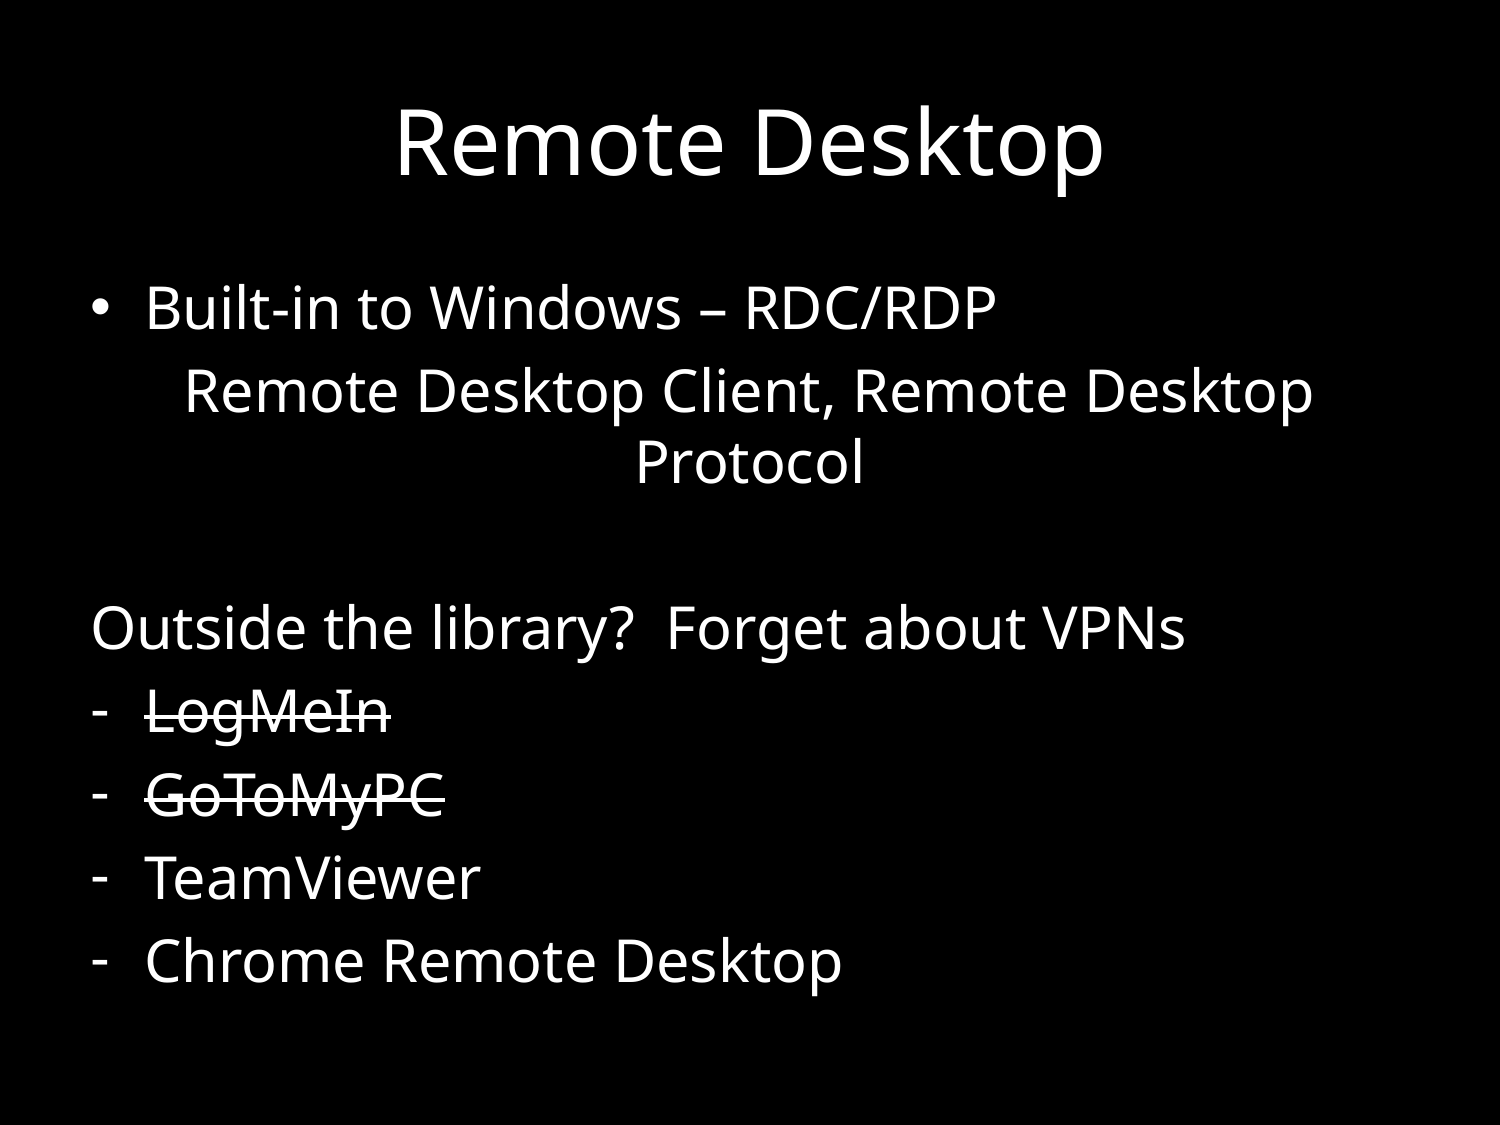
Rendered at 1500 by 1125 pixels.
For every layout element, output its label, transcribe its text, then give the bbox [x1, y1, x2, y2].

title Remote Desktop [75, 45, 1425, 233]
list Built-in to Windows – RDC/RDP Remote Desktop Client, Remote Desktop Protocol Outside the library? Forget about VPNs LogMeIn GoToMyPC TeamViewer Chrome Remote Desktop [75, 262, 1425, 1005]
